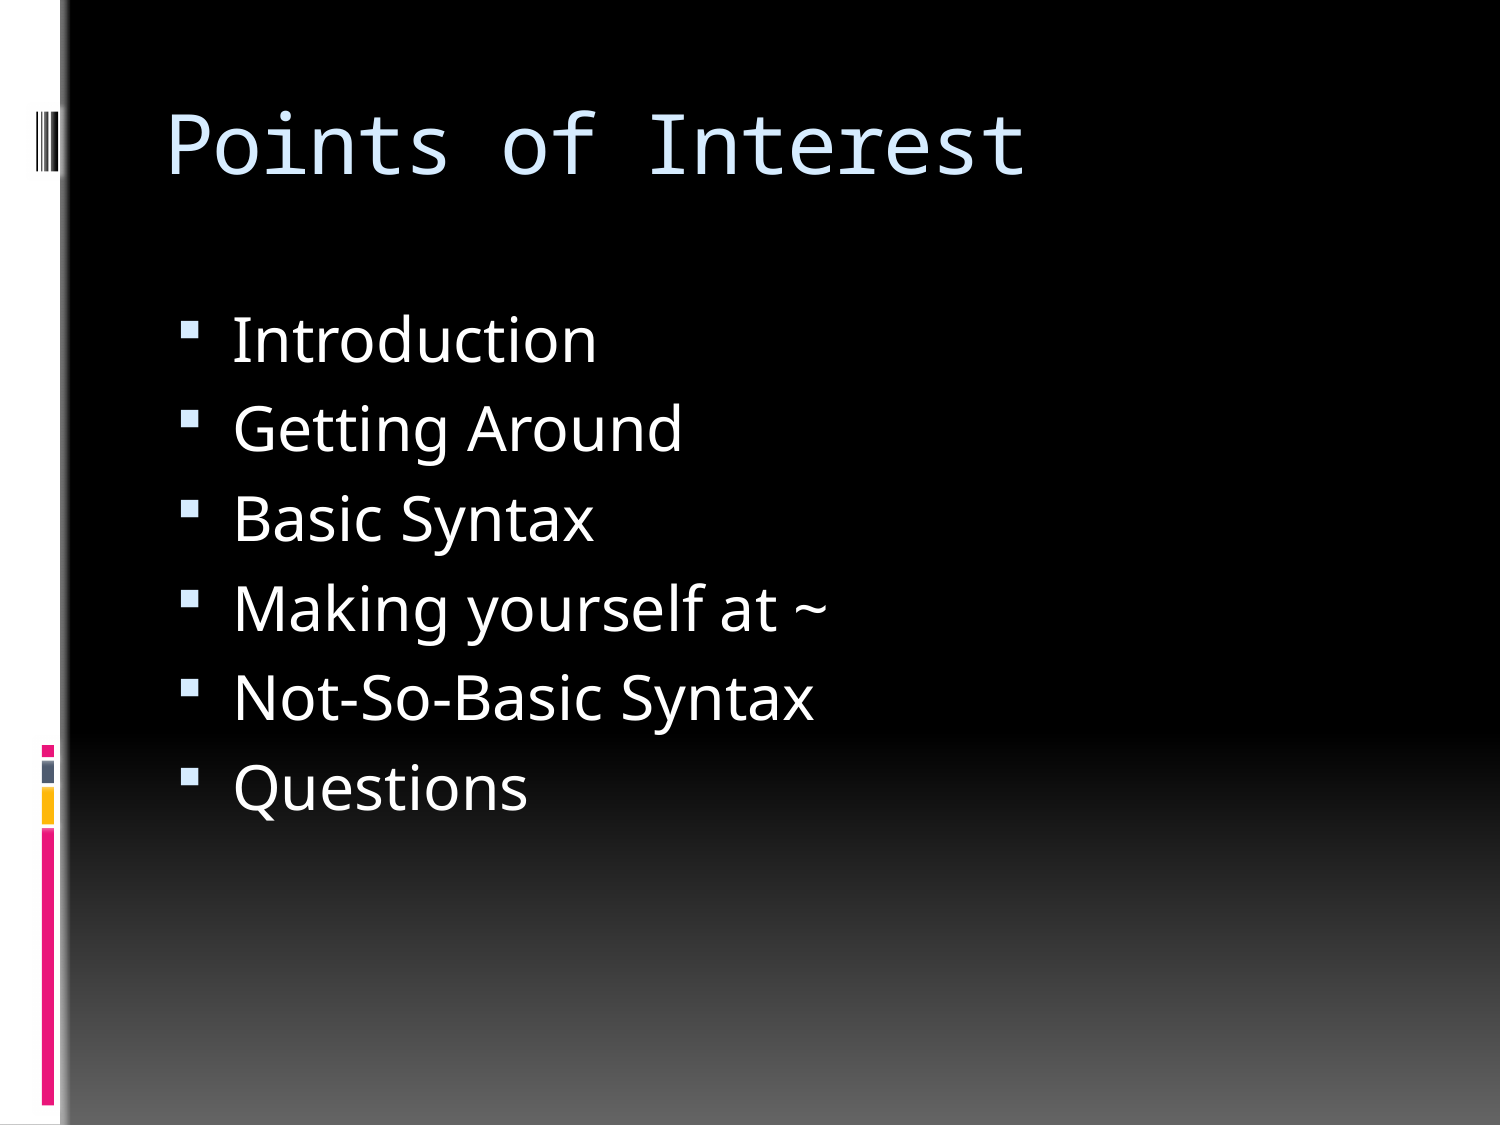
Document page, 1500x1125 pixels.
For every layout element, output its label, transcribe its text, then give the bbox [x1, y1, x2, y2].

title Points of Interest [150, 83, 1425, 234]
list Introduction Getting Around Basic Syntax Making yourself at ~ Not-So-Basic Syntax Questions [150, 292, 1425, 1043]
